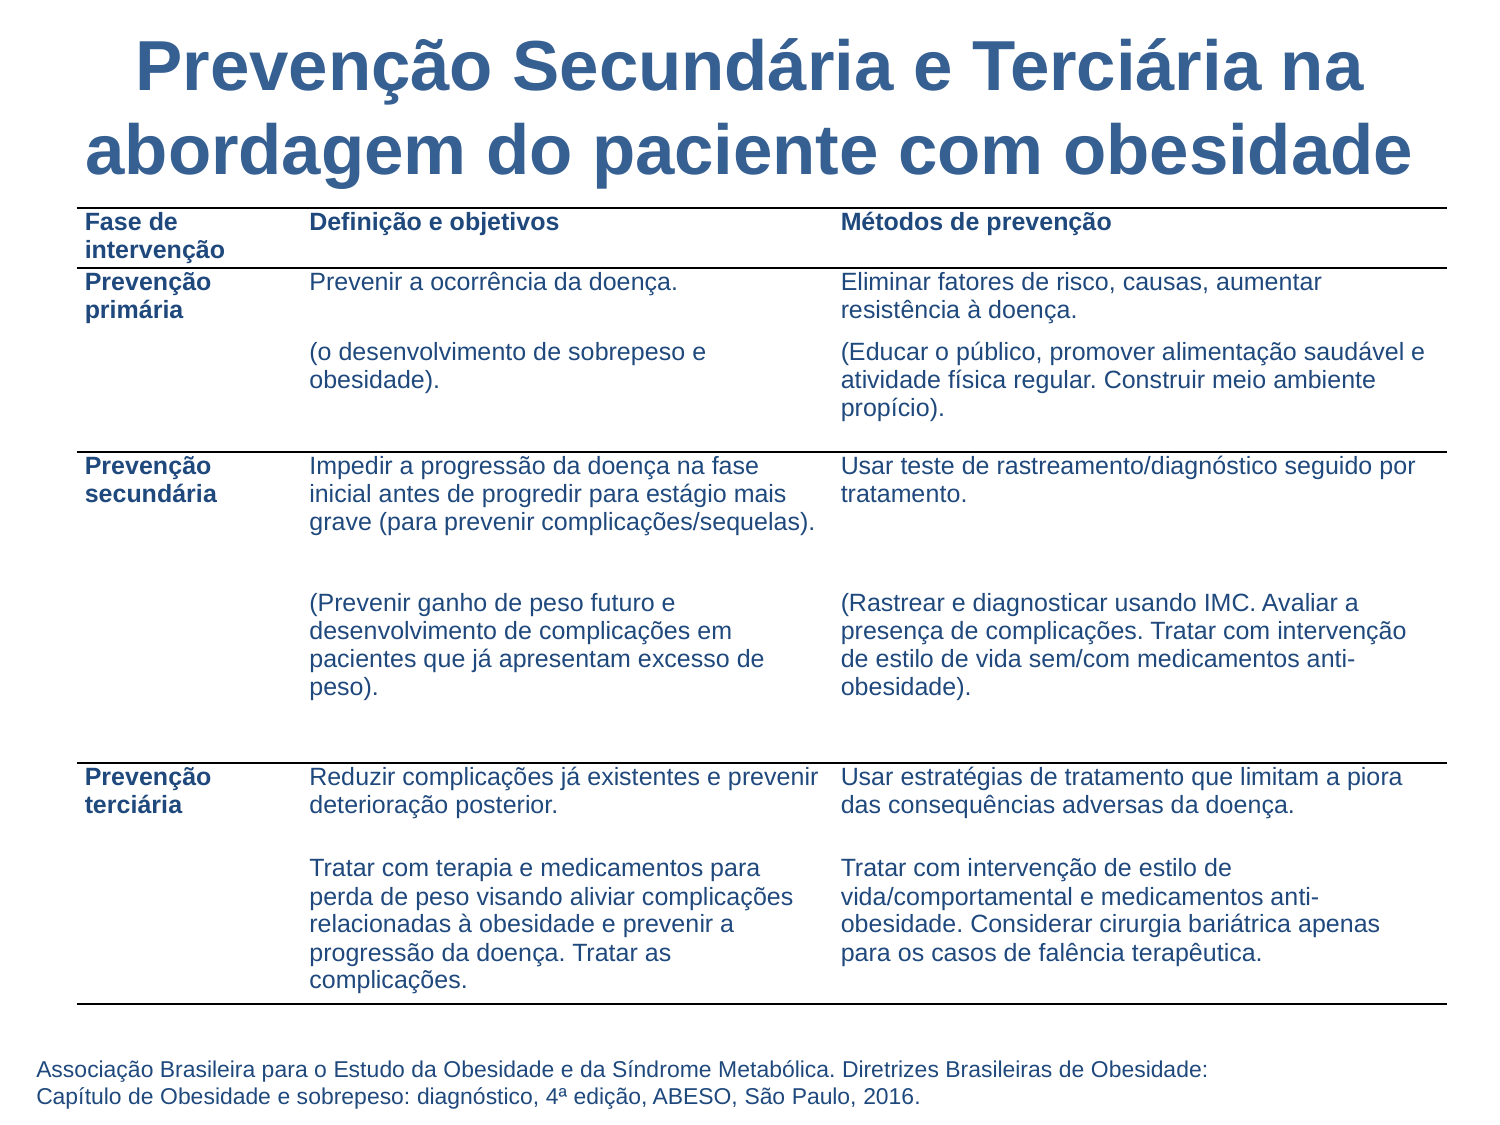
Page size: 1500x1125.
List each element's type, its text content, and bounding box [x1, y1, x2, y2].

table_header Definição e objetivos [301, 209, 833, 267]
table_cell Tratar com intervenção de estilo de vida/comportamental e medicamentos anti-obesidade. Considerar cirurgia bariátrica apenas para os casos de falência terapêutica. [833, 854, 1447, 1003]
table_cell (Educar o público, promover alimentação saudável e atividade física regular. Construir meio ambiente propício). [833, 338, 1447, 451]
table_cell Reduzir complicações já existentes e prevenir deterioração posterior. [301, 764, 833, 854]
table_cell Eliminar fatores de risco, causas, aumentar resistência à doença. [833, 269, 1447, 338]
table_cell Prevenir a ocorrência da doença. [301, 269, 833, 338]
table_cell Usar estratégias de tratamento que limitam a piora das consequências adversas da doença. [833, 764, 1447, 854]
table_header Fase de intervenção [77, 209, 301, 267]
table_header Métodos de prevenção [833, 209, 1447, 267]
table_cell Prevenção secundária [77, 453, 301, 762]
table_cell Tratar com terapia e medicamentos para perda de peso visando aliviar complicações relacionadas à obesidade e prevenir a progressão da doença. Tratar as complicações. [301, 854, 833, 1003]
table_cell Usar teste de rastreamento/diagnóstico seguido por tratamento. [833, 453, 1447, 588]
table_cell (o desenvolvimento de sobrepeso e obesidade). [301, 338, 833, 451]
title Prevenção Secundária e Terciária na abordagem do paciente com obesidade [17, 7, 1483, 202]
text_box Associação Brasileira para o Estudo da Obesidade e da Síndrome Metabólica. Diretrizes Brasileiras de Obesidade: Capítulo de Obesidade e sobrepeso: diagnóstico, 4ª edição, ABESO, São Paulo, 2016. [21, 1046, 1225, 1117]
table_cell Prevenção primária [77, 269, 301, 451]
table_cell (Rastrear e diagnosticar usando IMC. Avaliar a presença de complicações. Tratar com intervenção de estilo de vida sem/com medicamentos anti-obesidade). [833, 588, 1447, 762]
table_cell Impedir a progressão da doença na fase inicial antes de progredir para estágio mais grave (para prevenir complicações/sequelas). [301, 453, 833, 588]
table_cell (Prevenir ganho de peso futuro e desenvolvimento de complicações em pacientes que já apresentam excesso de peso). [301, 588, 833, 762]
table_cell Prevenção terciária [77, 764, 301, 1003]
